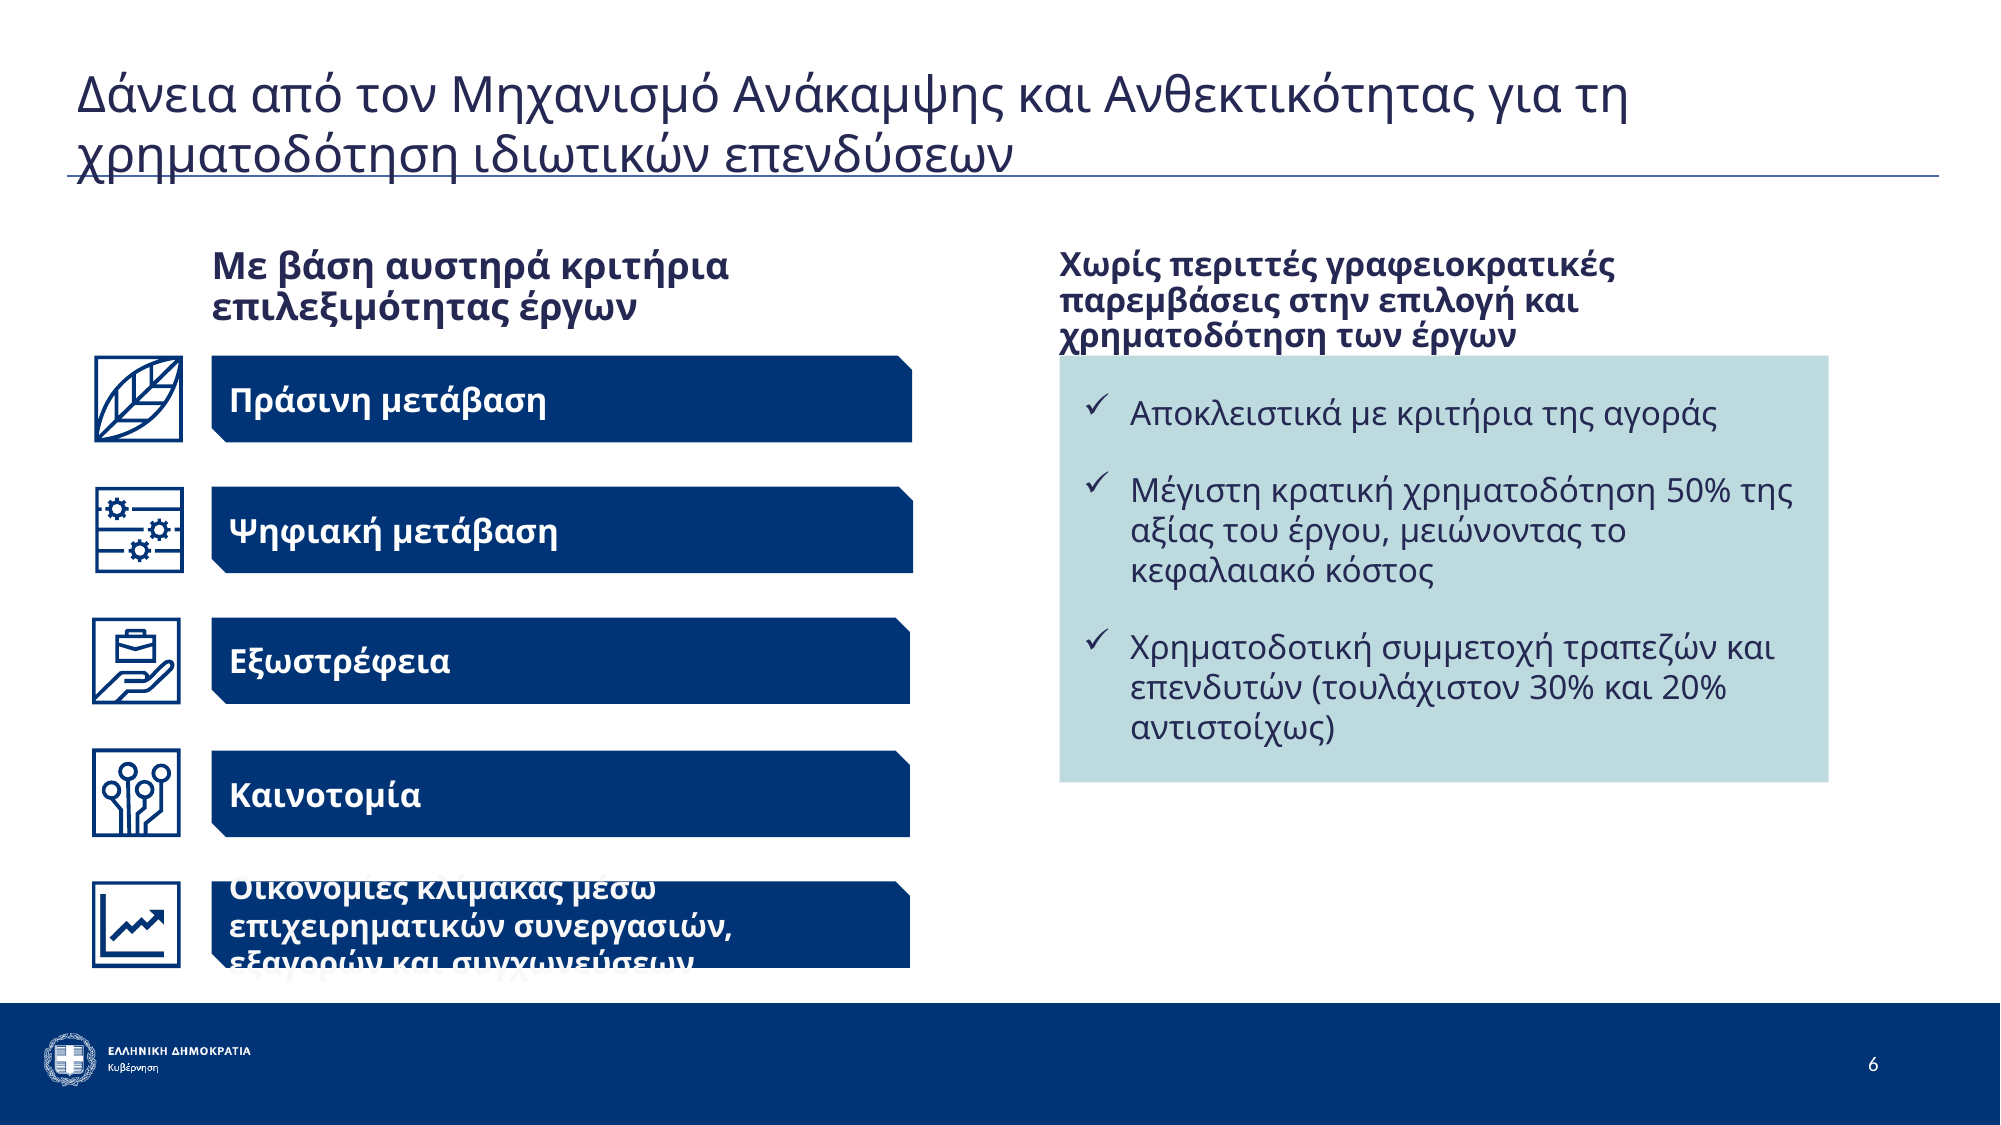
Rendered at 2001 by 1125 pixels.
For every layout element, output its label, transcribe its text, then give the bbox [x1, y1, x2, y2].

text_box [87, 881, 910, 970]
text_box Με βάση αυστηρά κριτήρια επιλεξιμότητας έργων [211, 247, 981, 297]
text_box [95, 486, 914, 574]
text_box Χωρίς περιττές γραφειοκρατικές παρεμβάσεις στην επιλογή και χρηματοδότηση των έργων [1059, 247, 1829, 297]
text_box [92, 617, 910, 705]
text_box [92, 748, 910, 838]
text_box Αποκλειστικά με κριτήρια της αγοράς Μέγιστη κρατική χρηματοδότηση 50% της αξίας του έργου, μειώνοντας το κεφαλαιακό κόστος Χρηματοδοτική συμμετοχή τραπεζών και επενδυτών (τουλάχιστον 30% και 20% αντιστοίχως) [1059, 355, 1829, 783]
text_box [94, 355, 913, 443]
picture [33, 1019, 415, 1094]
title Δάνεια από τον Μηχανισμό Ανάκαμψης και Ανθεκτικότητας για τη χρηματοδότηση ιδιωτικών επενδύσεων [62, 47, 2000, 212]
slide_number 6 [1853, 1019, 1939, 1106]
